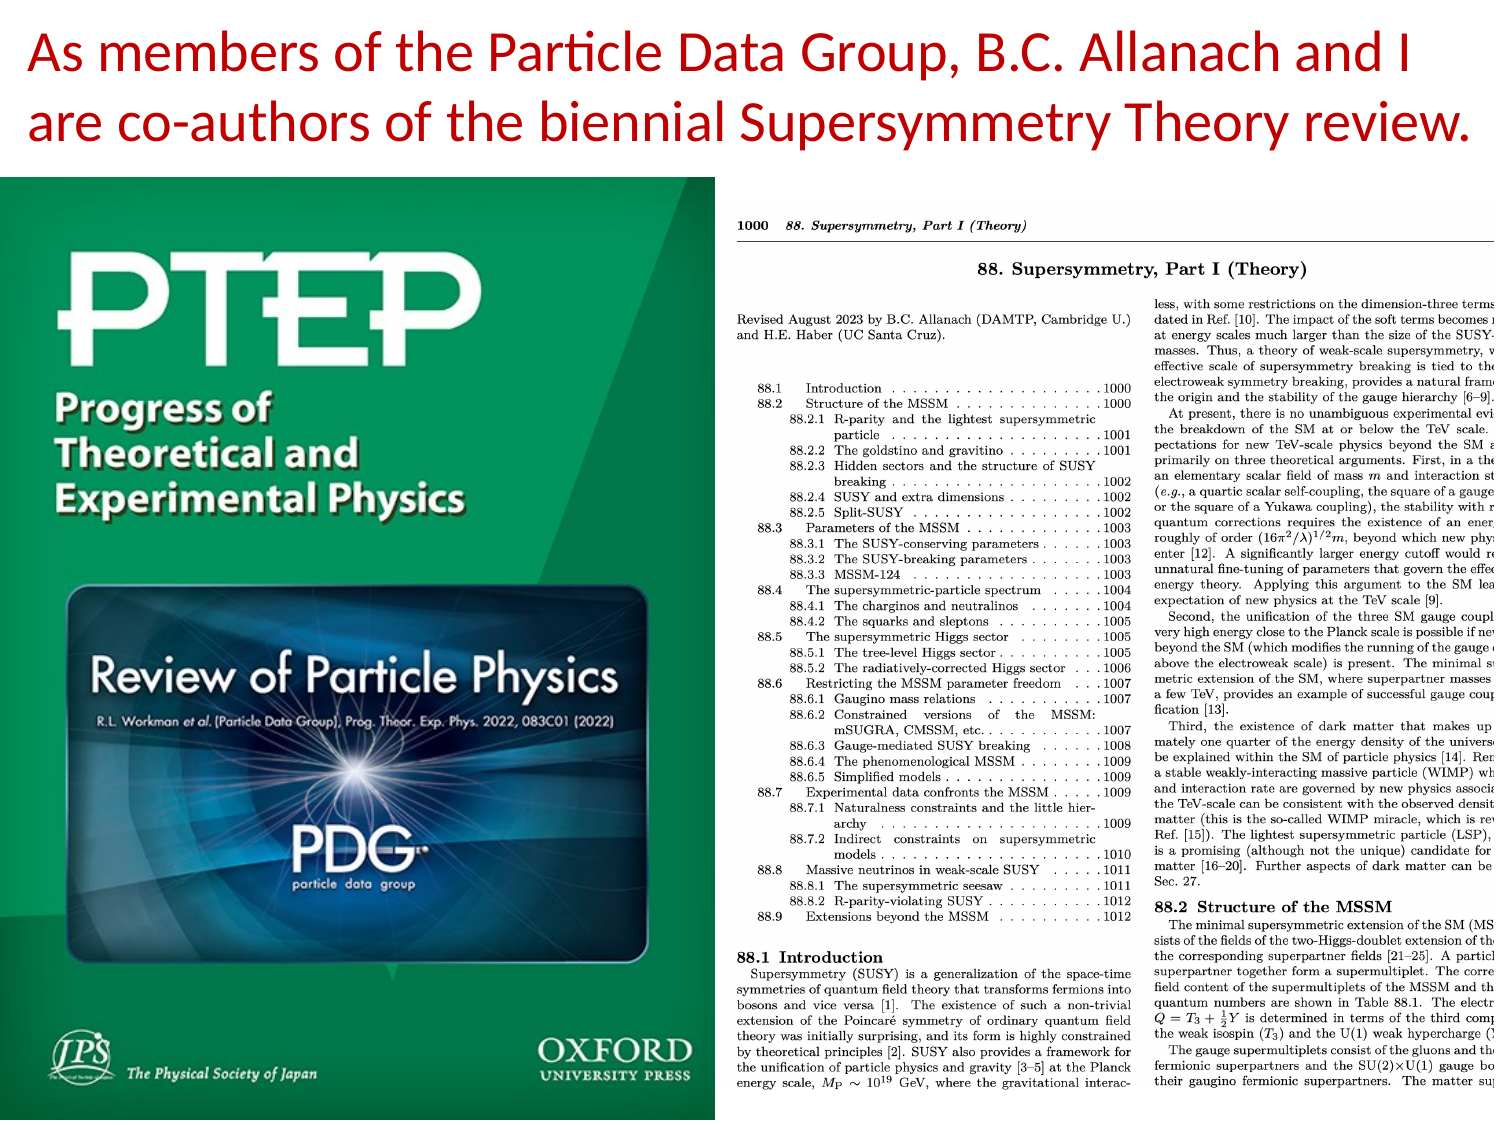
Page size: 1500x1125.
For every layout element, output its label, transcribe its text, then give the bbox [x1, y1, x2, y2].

picture [0, 177, 715, 1120]
picture [719, 199, 1494, 1090]
text_box As members of the Particle Data Group, B.C. Allanach and I are co-authors of the biennial Supersymmetry Theory review. [12, 5, 1500, 231]
